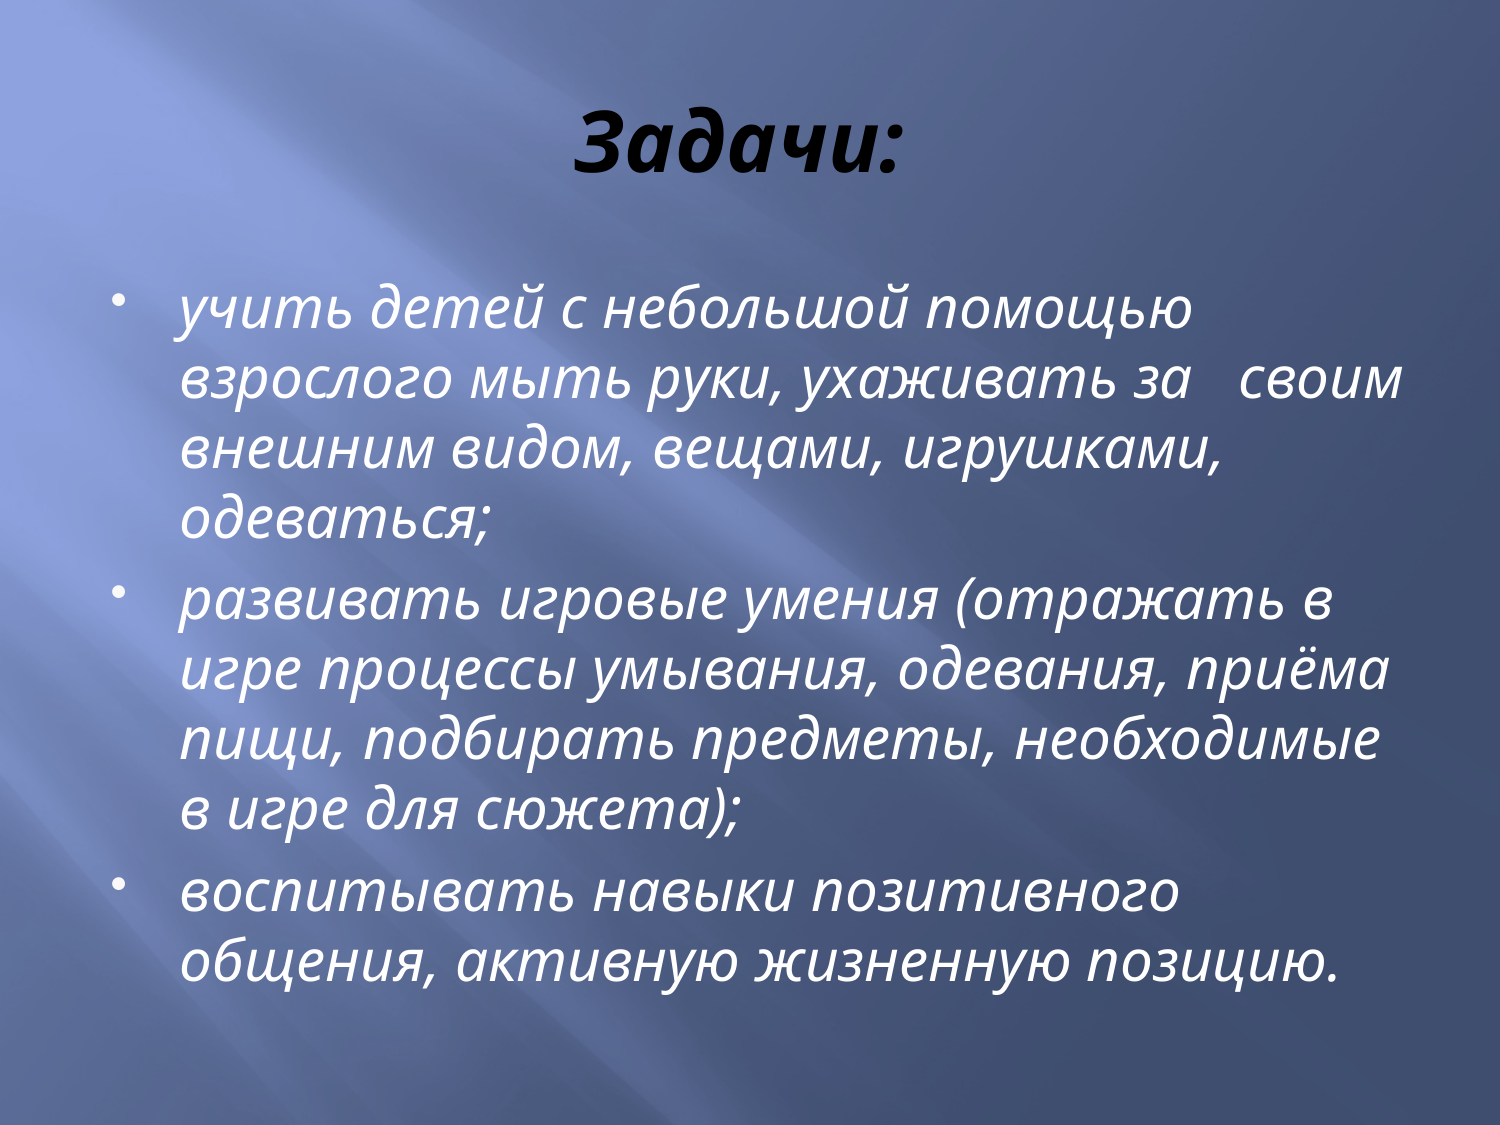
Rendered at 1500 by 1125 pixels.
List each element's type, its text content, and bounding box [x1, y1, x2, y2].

title Задачи: [75, 45, 1425, 233]
list учить детей с небольшой помощью взрослого мыть руки, ухаживать за своим внешним видом, вещами, игрушками, одеваться; развивать игровые умения (отражать в игре процессы умывания, одевания, приёма пищи, подбирать предметы, необходимые в игре для сюжета); воспитывать навыки позитивного общения, активную жизненную позицию. [75, 262, 1425, 1035]
